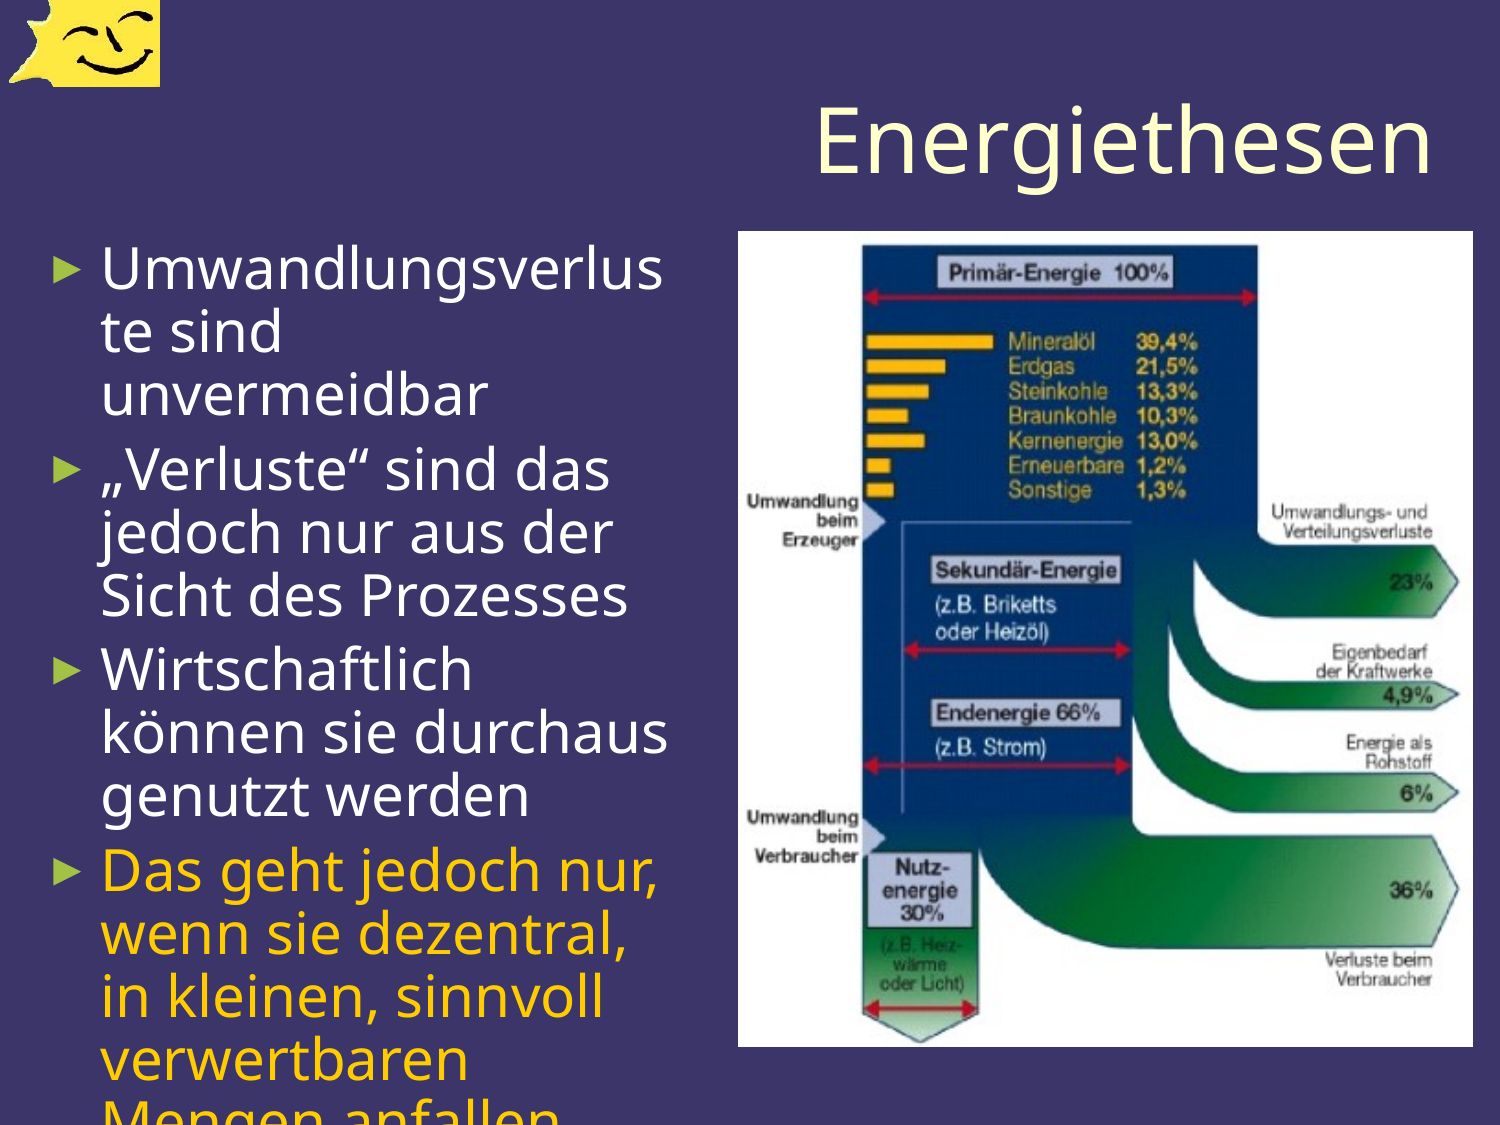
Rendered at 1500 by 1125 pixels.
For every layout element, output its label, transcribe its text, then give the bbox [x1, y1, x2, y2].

picture [0, 0, 160, 87]
title Energiethesen [183, 42, 1451, 231]
picture [738, 231, 1473, 1047]
list Umwandlungsverluste sind unvermeidbar „Verluste“ sind das jedoch nur aus der Sicht des Prozesses Wirtschaftlich können sie durchaus genutzt werden Das geht jedoch nur, wenn sie dezentral, in kleinen, sinnvoll verwertbaren Mengen anfallen [29, 231, 691, 1125]
